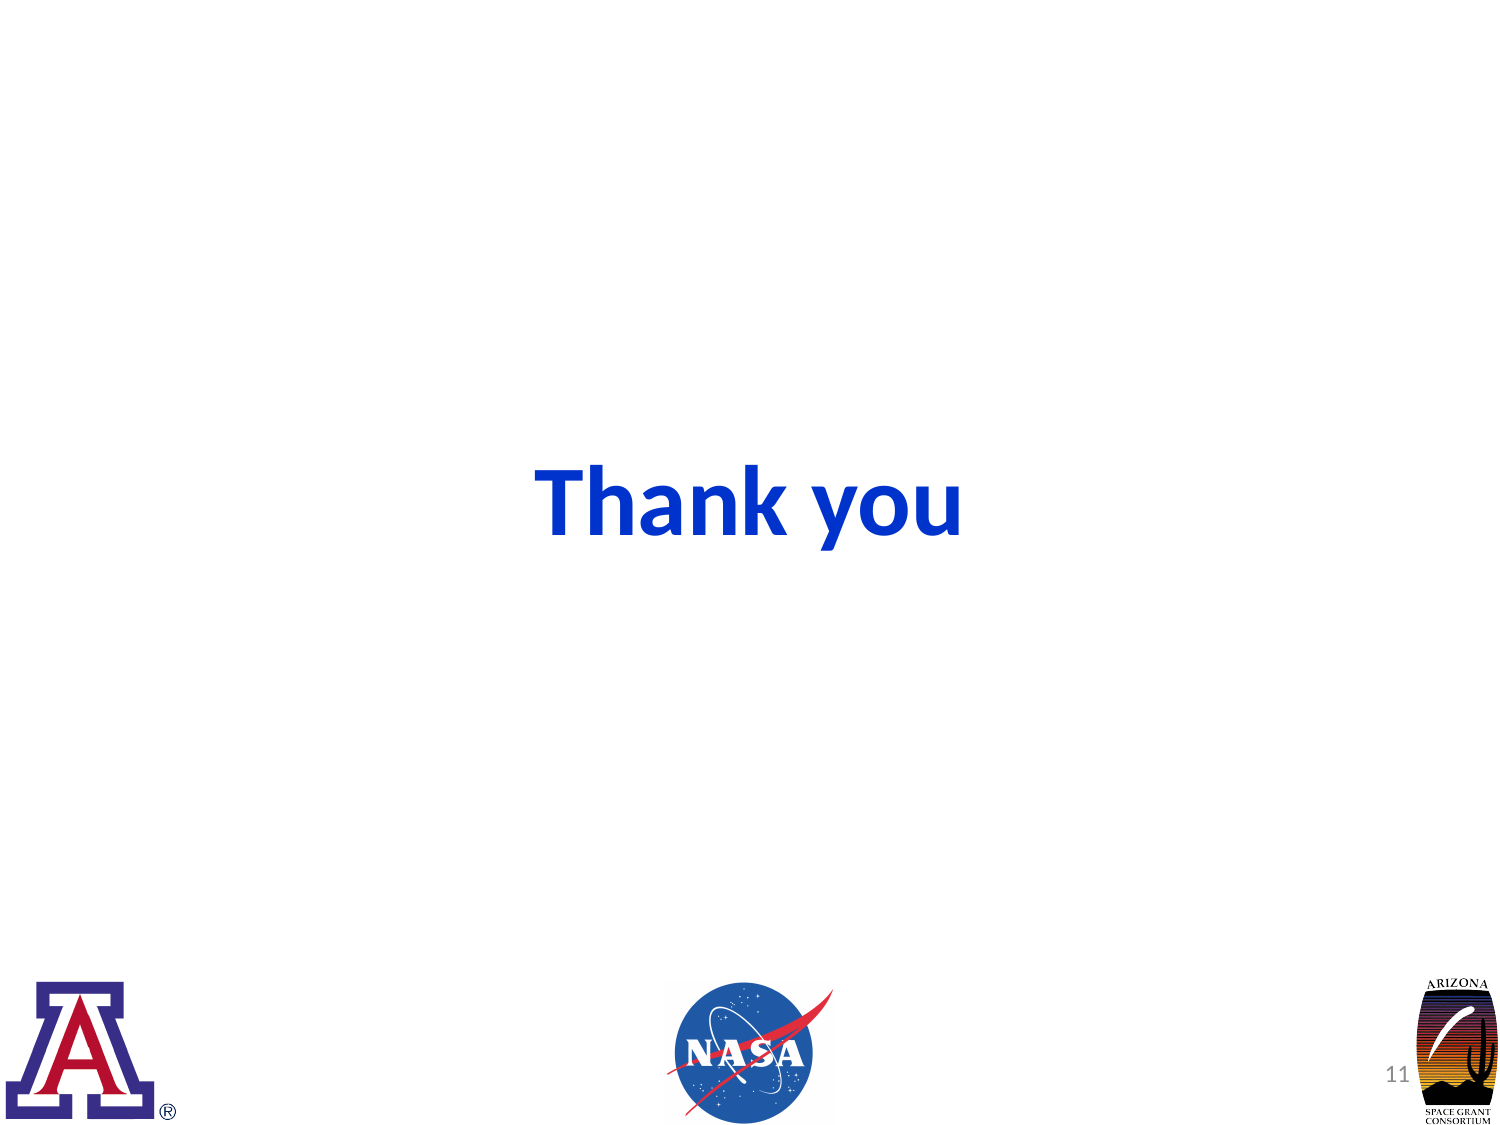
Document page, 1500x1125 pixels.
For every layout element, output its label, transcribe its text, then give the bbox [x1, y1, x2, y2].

title Thank you [112, 375, 1388, 617]
picture [665, 981, 834, 1125]
slide_number 11 [1074, 1042, 1425, 1103]
picture [1413, 975, 1500, 1125]
picture [0, 975, 176, 1125]
